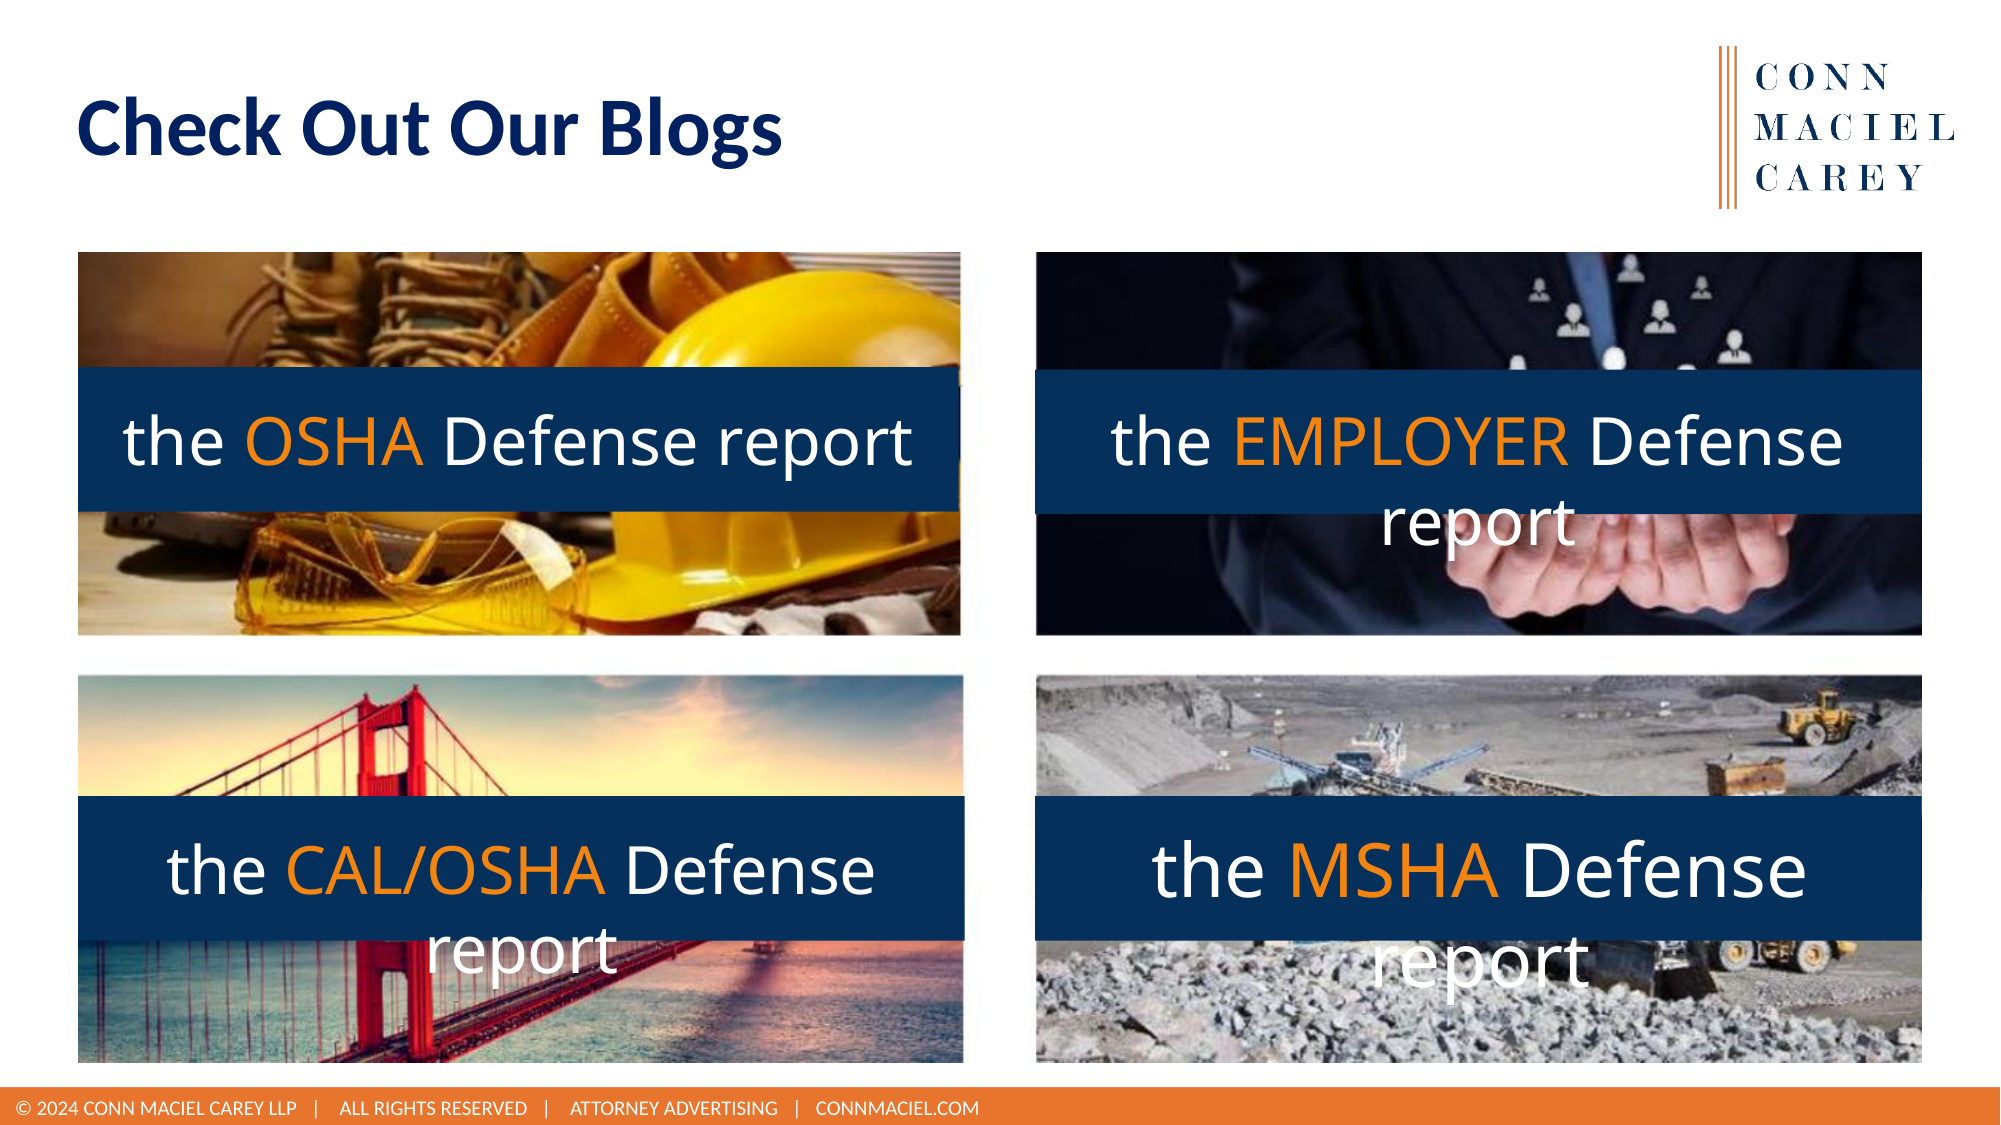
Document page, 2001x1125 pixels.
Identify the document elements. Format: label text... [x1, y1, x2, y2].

picture [1719, 46, 1954, 209]
picture [78, 252, 1922, 1063]
title Check Out Our Blogs [62, 56, 1863, 200]
